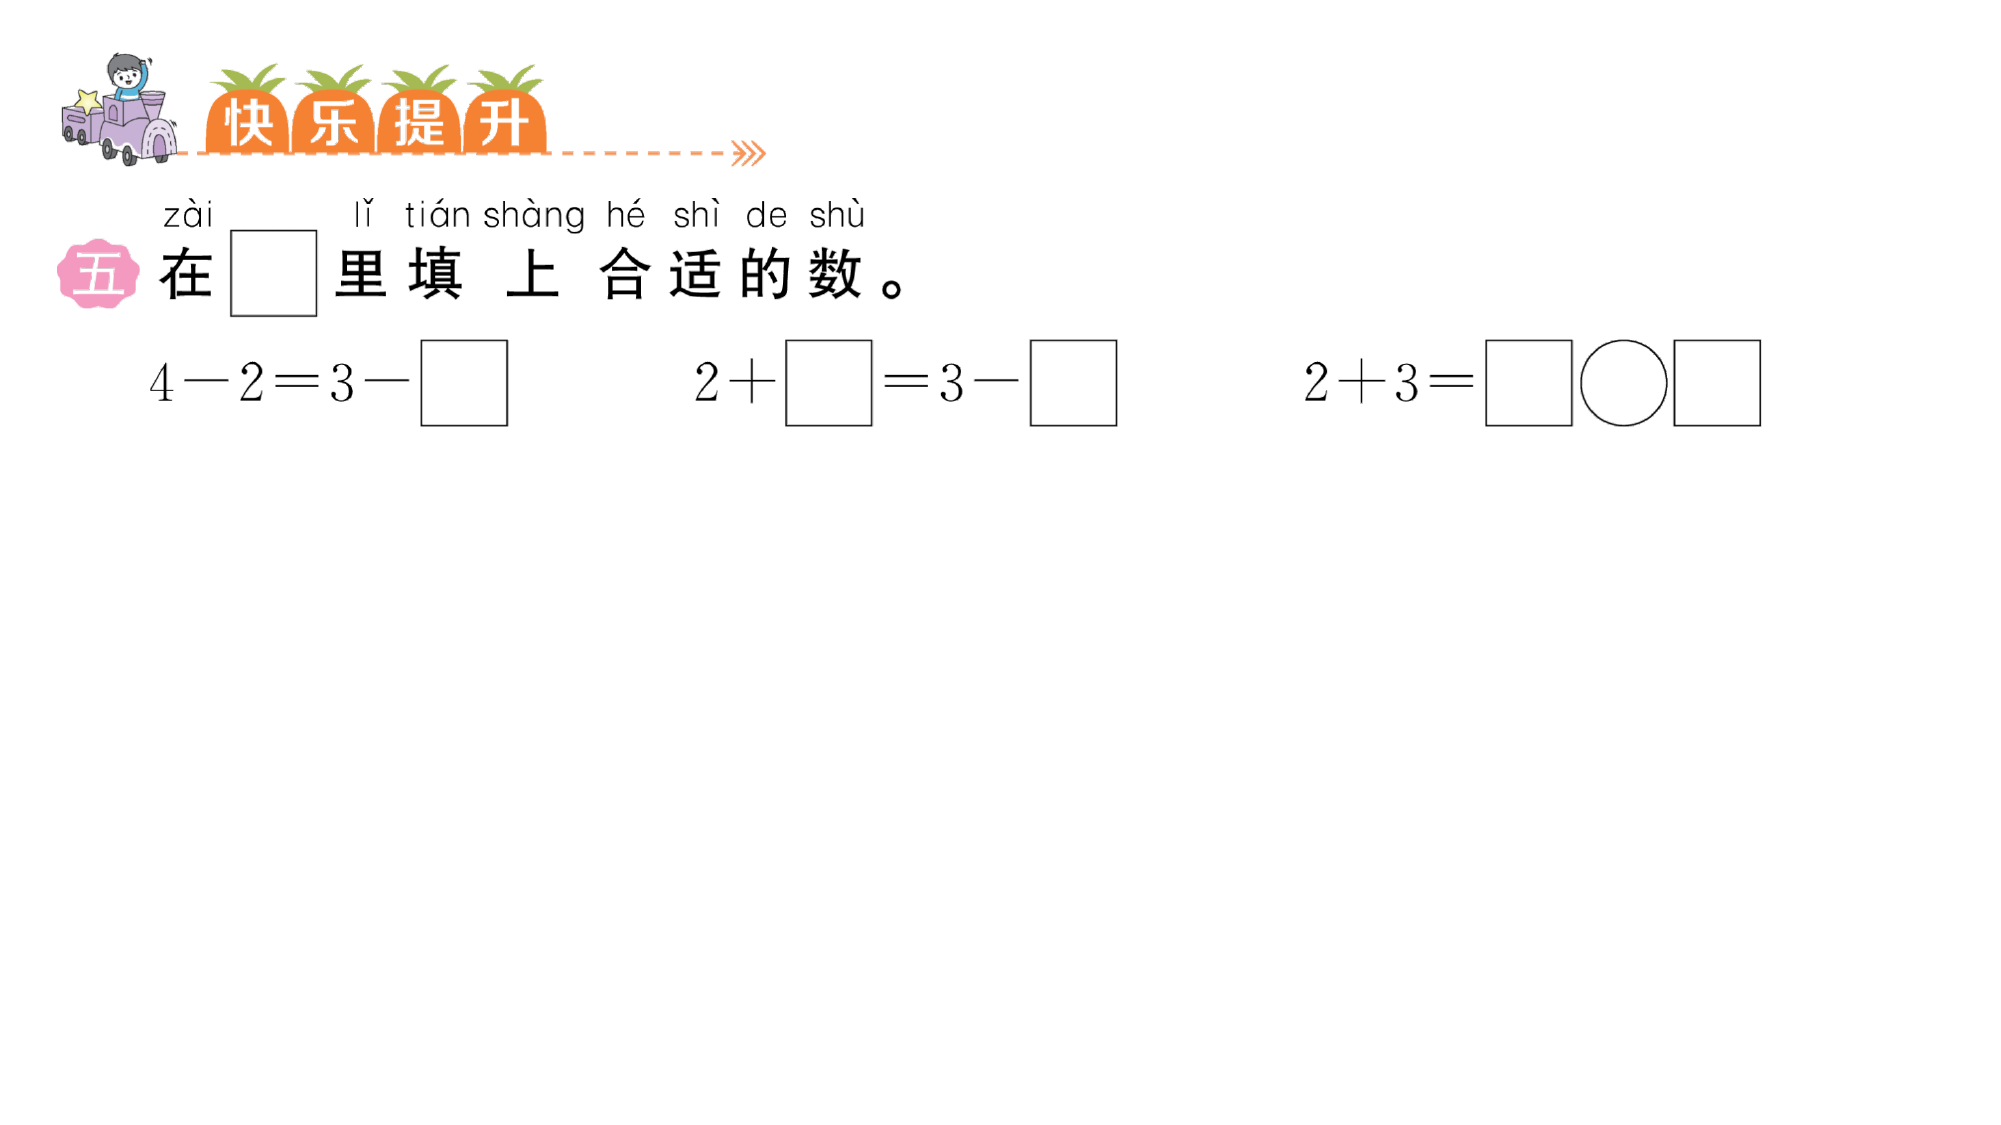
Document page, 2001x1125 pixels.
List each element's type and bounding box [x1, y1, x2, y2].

picture [53, 41, 1943, 518]
